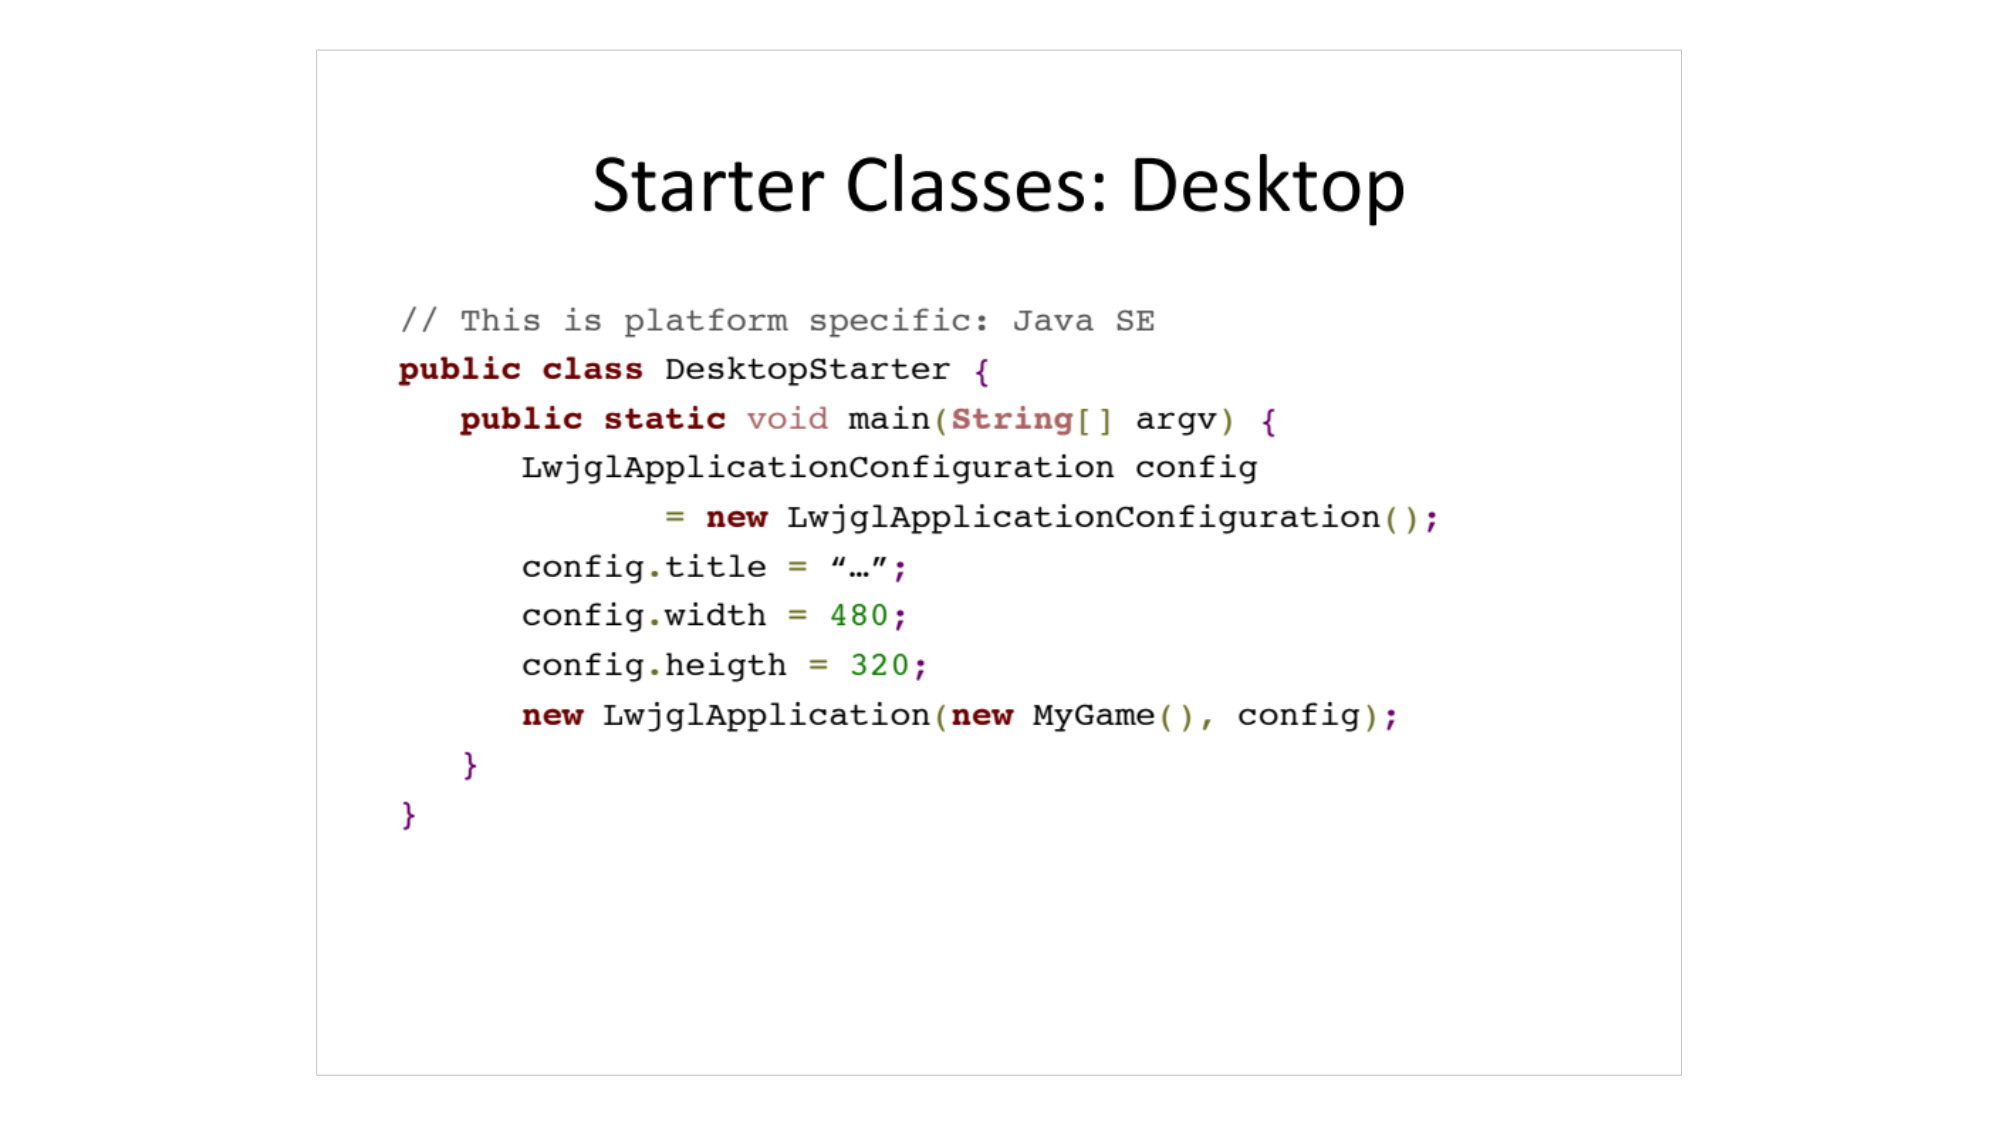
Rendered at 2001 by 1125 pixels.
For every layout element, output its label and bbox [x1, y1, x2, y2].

picture [201, 0, 1795, 1125]
